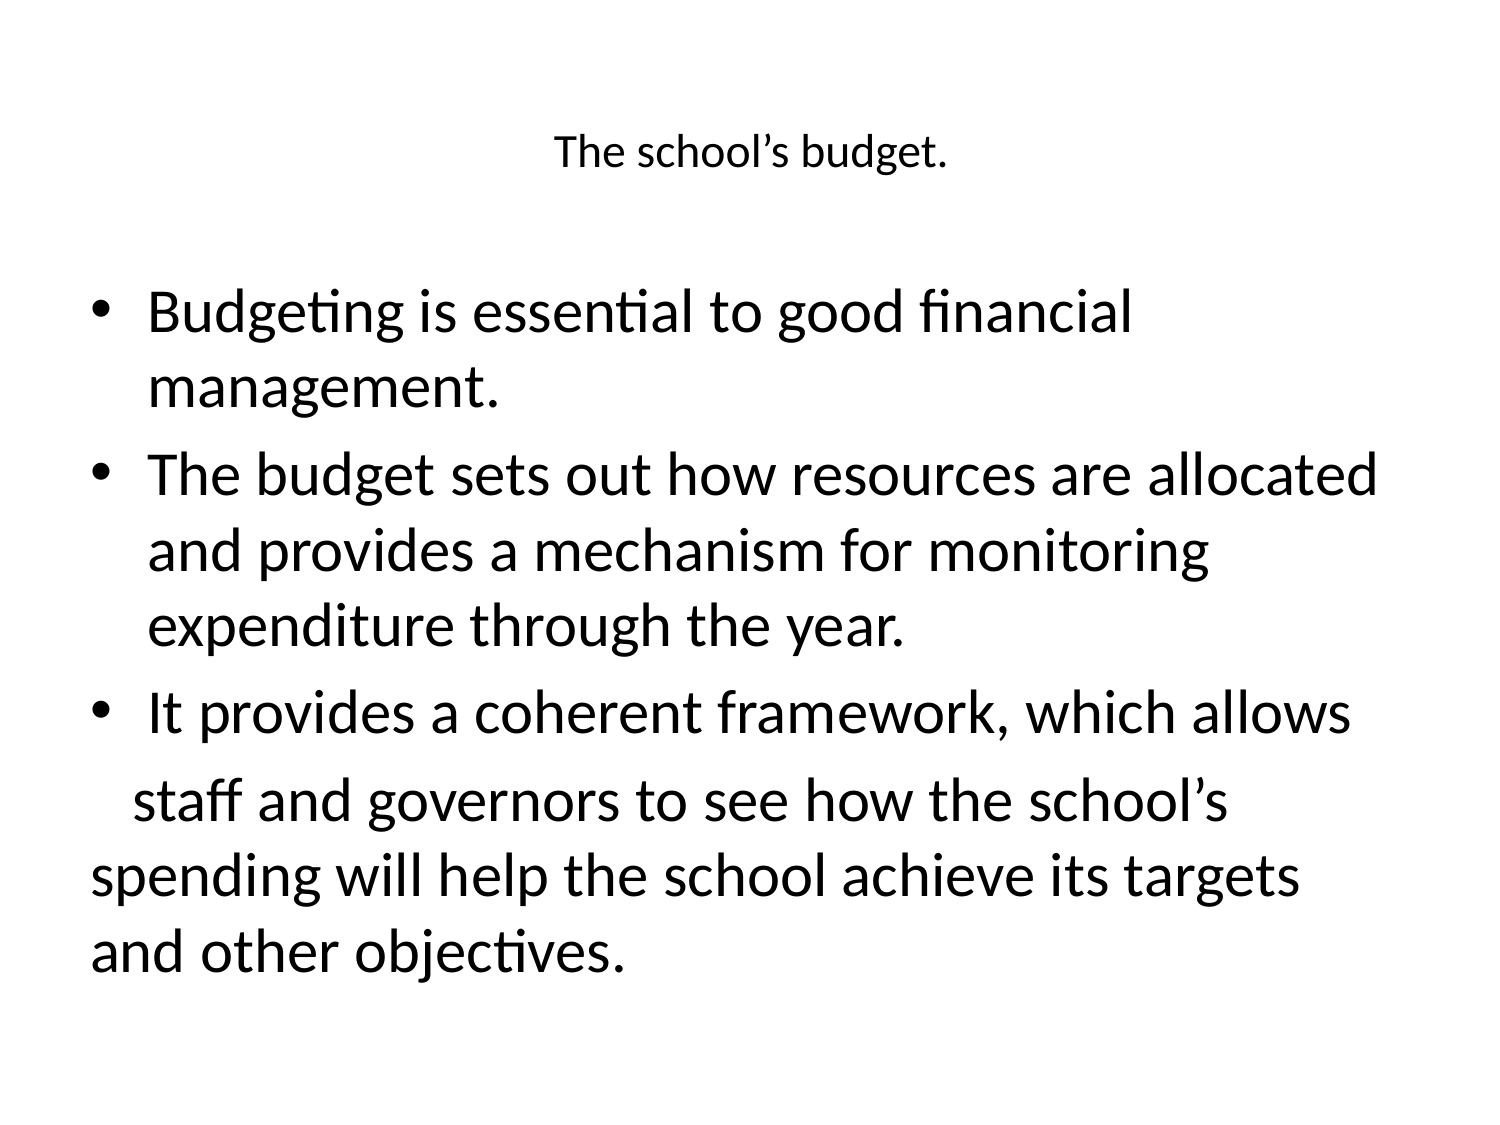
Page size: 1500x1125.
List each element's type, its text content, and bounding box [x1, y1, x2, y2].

title The school’s budget. [76, 54, 1427, 243]
list Budgeting is essential to good financial management. The budget sets out how resources are allocated and provides a mechanism for monitoring expenditure through the year. It provides a coherent framework, which allows staff and governors to see how the school’s spending will help the school achieve its targets and other objectives. [75, 262, 1425, 1005]
